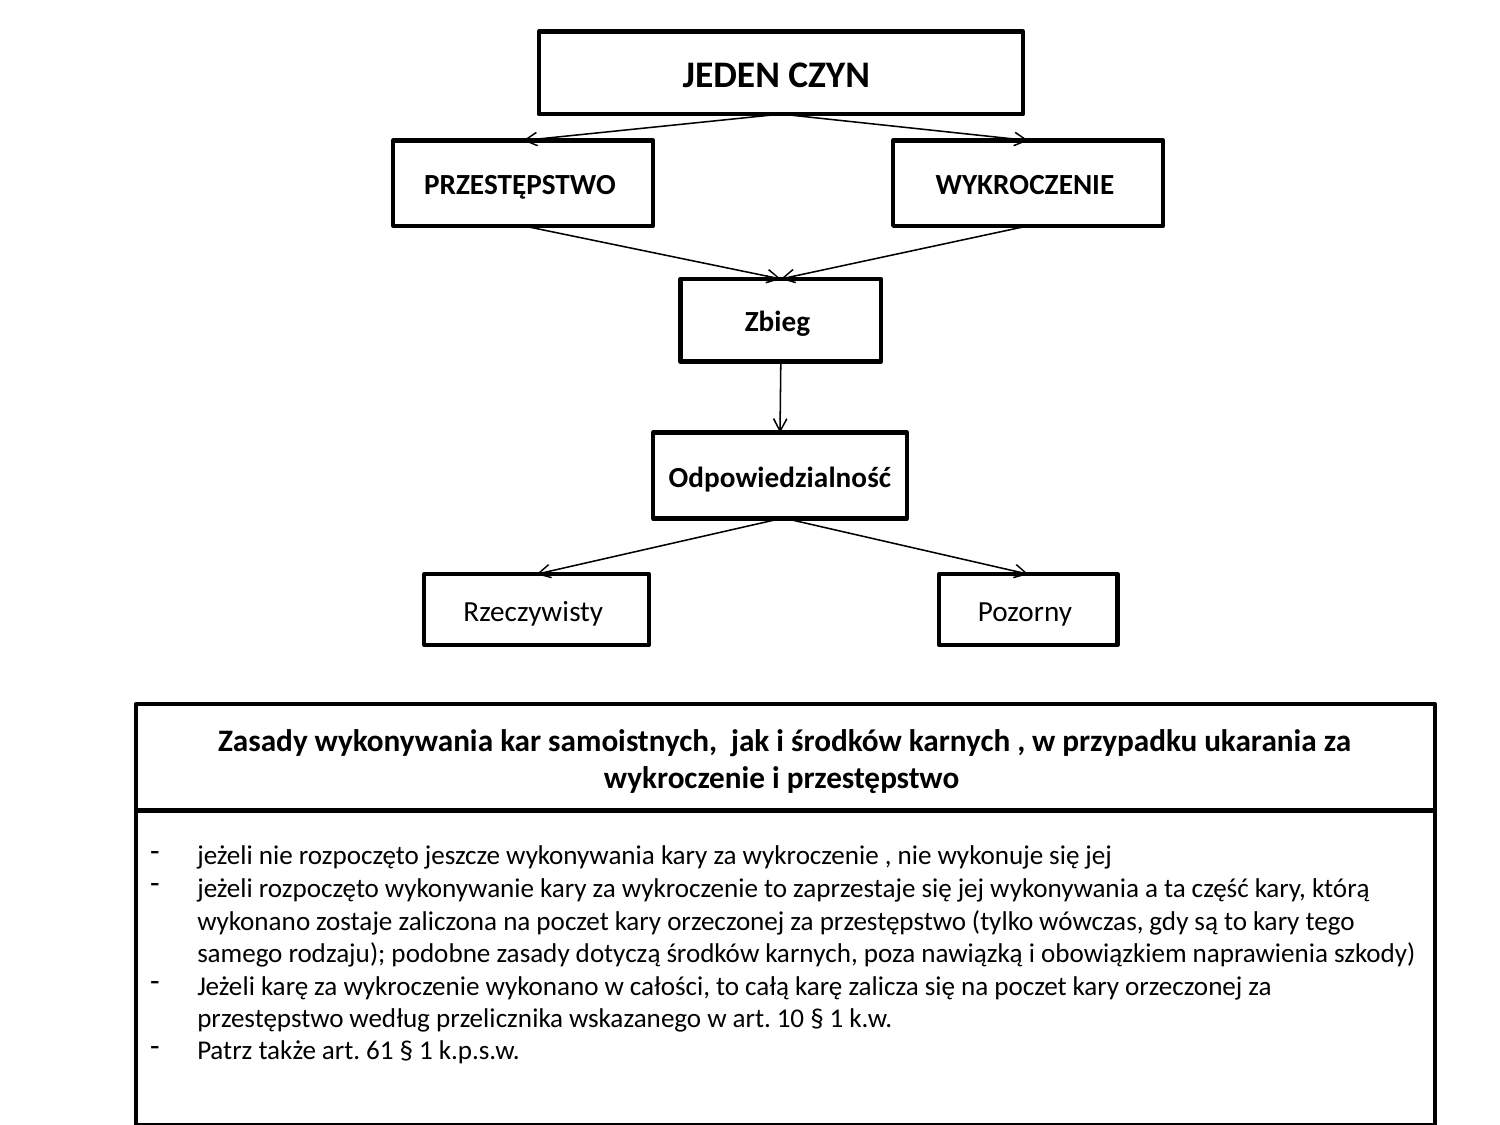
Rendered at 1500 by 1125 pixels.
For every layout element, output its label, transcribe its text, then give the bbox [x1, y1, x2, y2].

text_box Zbieg [678, 286, 883, 364]
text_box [780, 113, 1029, 141]
text_box Zasady wykonywania kar samoistnych, jak i środków karnych , w przypadku ukarania za wykroczenie i przestępstwo [134, 702, 1437, 808]
text_box PRZESTĘPSTWO [391, 138, 655, 228]
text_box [785, 518, 1029, 575]
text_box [522, 225, 779, 280]
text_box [536, 516, 786, 575]
text_box Rzeczywisty [422, 572, 651, 647]
text_box JEDEN CZYN [537, 29, 1025, 112]
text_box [780, 225, 1029, 280]
text_box Pozorny [937, 572, 1120, 647]
text_box jeżeli nie rozpoczęto jeszcze wykonywania kary za wykroczenie , nie wykonuje się jej jeżeli rozpoczęto wykonywanie kary za wykroczenie to zaprzestaje się jej wykonywania a ta część kary, którą wykonano zostaje zaliczona na poczet kary orzeczonej za przestępstwo (tylko wówczas, gdy są to kary tego samego rodzaju); podobne zasady dotyczą środków karnych, poza nawiązką i obowiązkiem naprawienia szkody) Jeżeli karę za wykroczenie wykonano w całości, to całą karę zalicza się na poczet kary orzeczonej za przestępstwo według przelicznika wskazanego w art. 10 § 1 k.w. Patrz także art. 61 § 1 k.p.s.w. [134, 808, 1437, 1125]
text_box WYKROCZENIE [891, 138, 1165, 228]
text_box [522, 113, 779, 141]
text_box Odpowiedzialność [651, 430, 909, 516]
